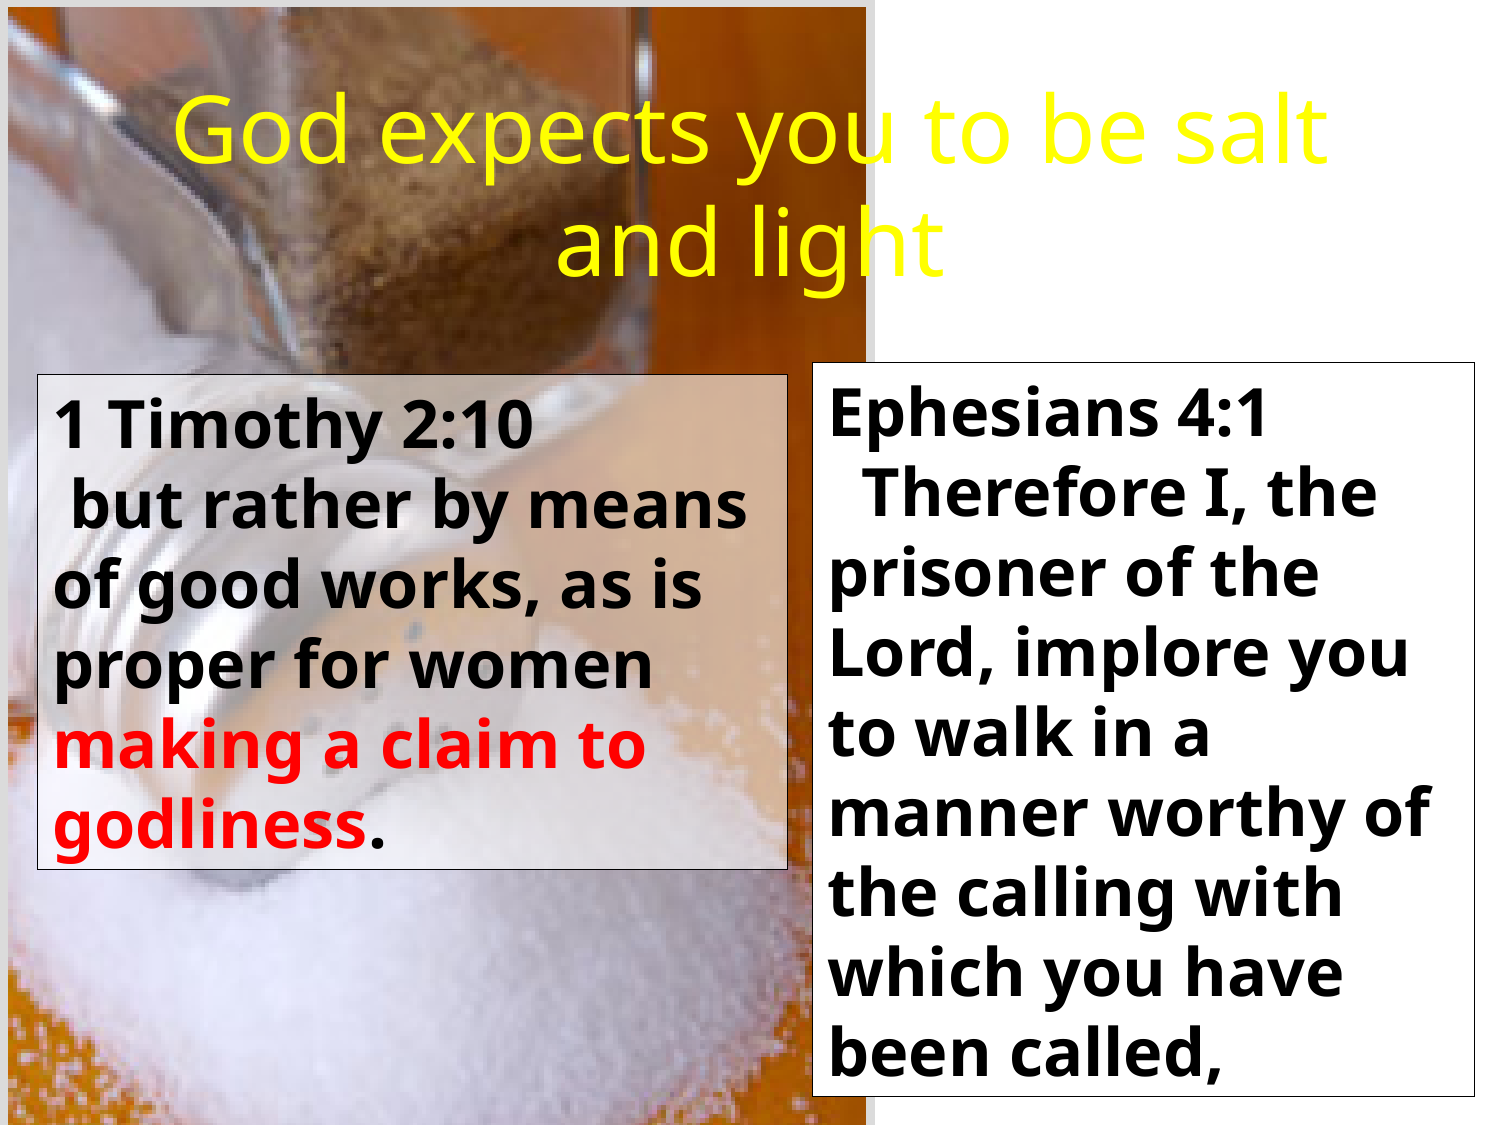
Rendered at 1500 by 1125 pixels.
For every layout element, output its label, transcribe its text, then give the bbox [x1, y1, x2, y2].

picture [0, 0, 876, 1125]
text_box Ephesians 4:1 Therefore I, the prisoner of the Lord, implore you to walk in a manner worthy of the calling with which you have been called, [879, 362, 1475, 1097]
text_box God expects you to be salt and light [879, 62, 1413, 303]
